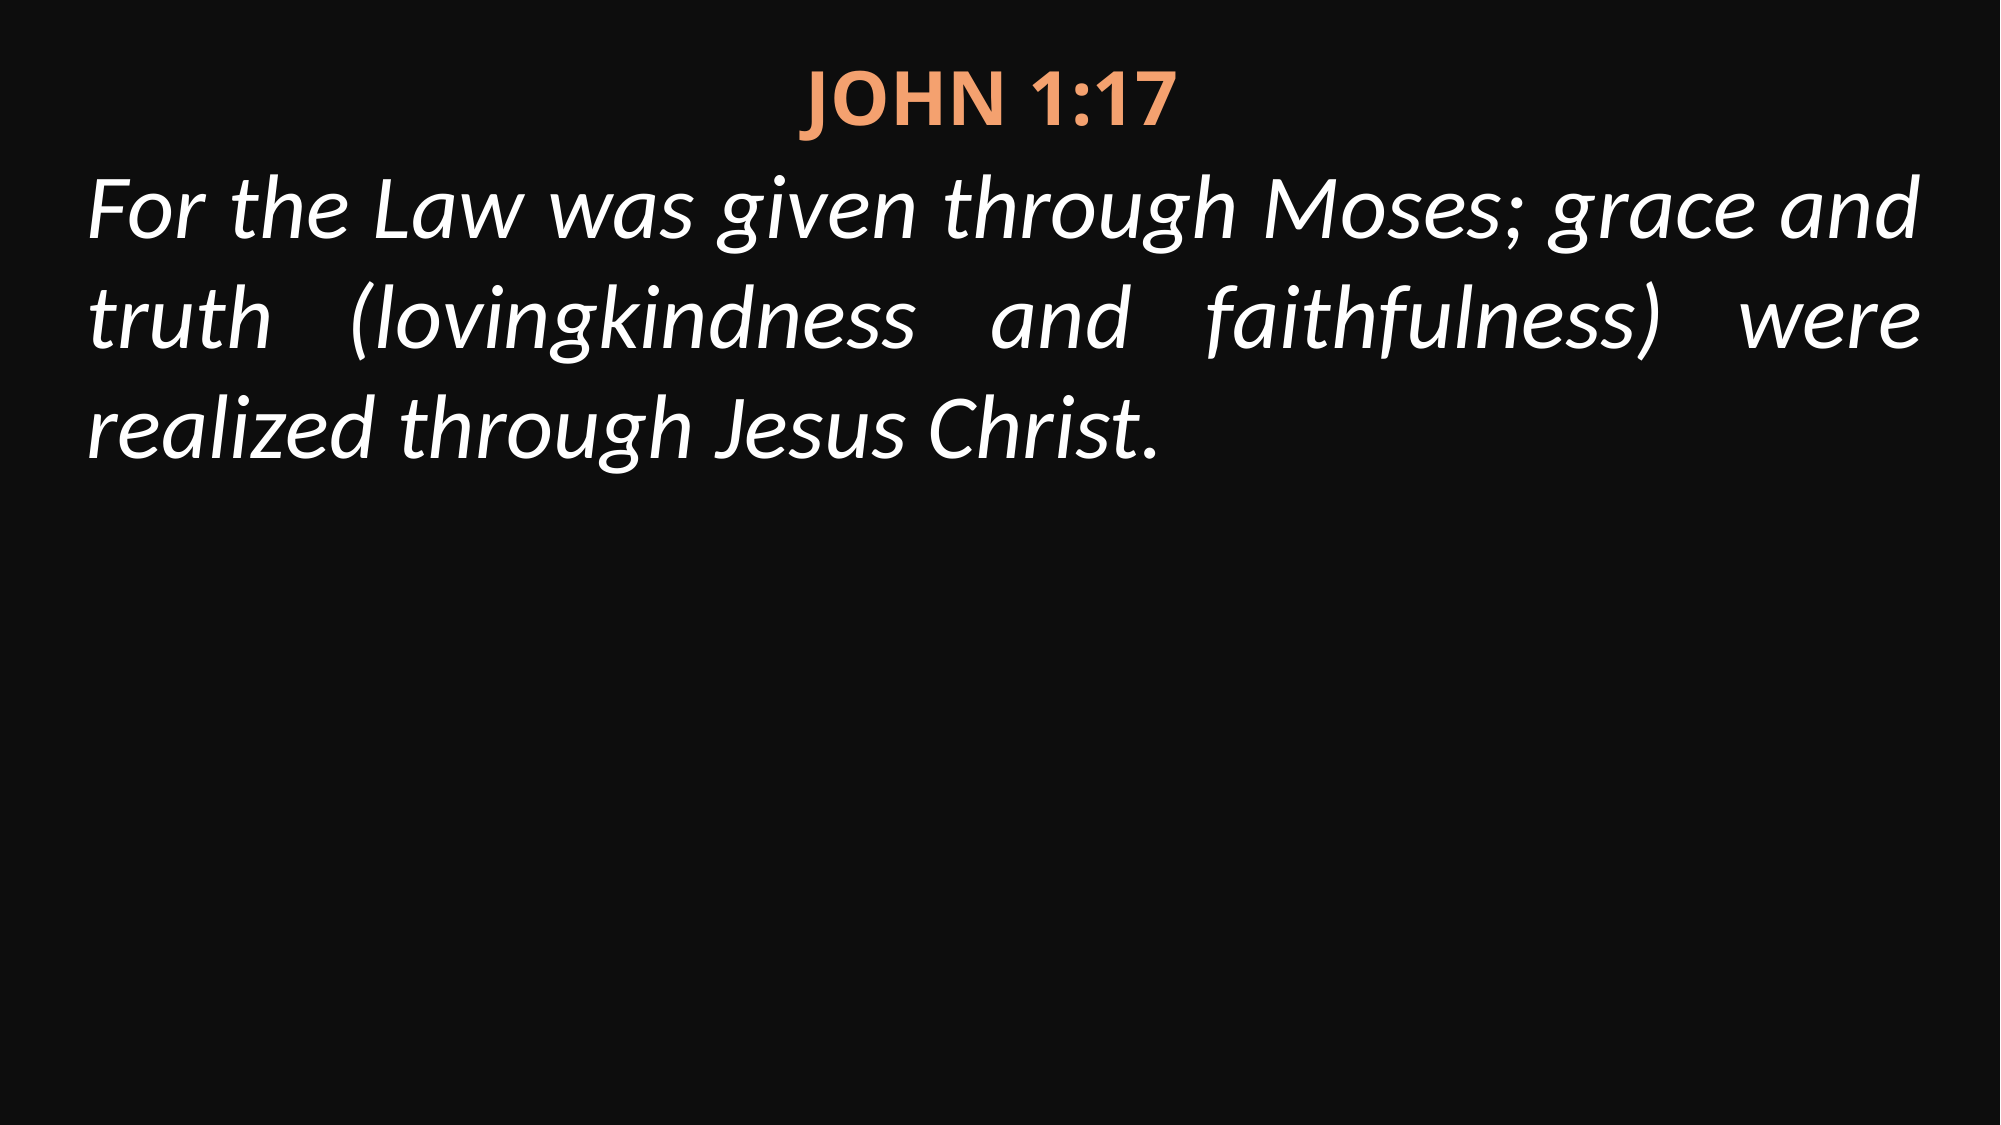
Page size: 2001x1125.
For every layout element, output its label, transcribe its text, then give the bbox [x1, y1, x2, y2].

text_box For the Law was given through Moses; grace and truth (lovingkindness and faithfulness) were realized through Jesus Christ. [49, 139, 1951, 485]
subtitle John 1:17 [34, 42, 1951, 184]
